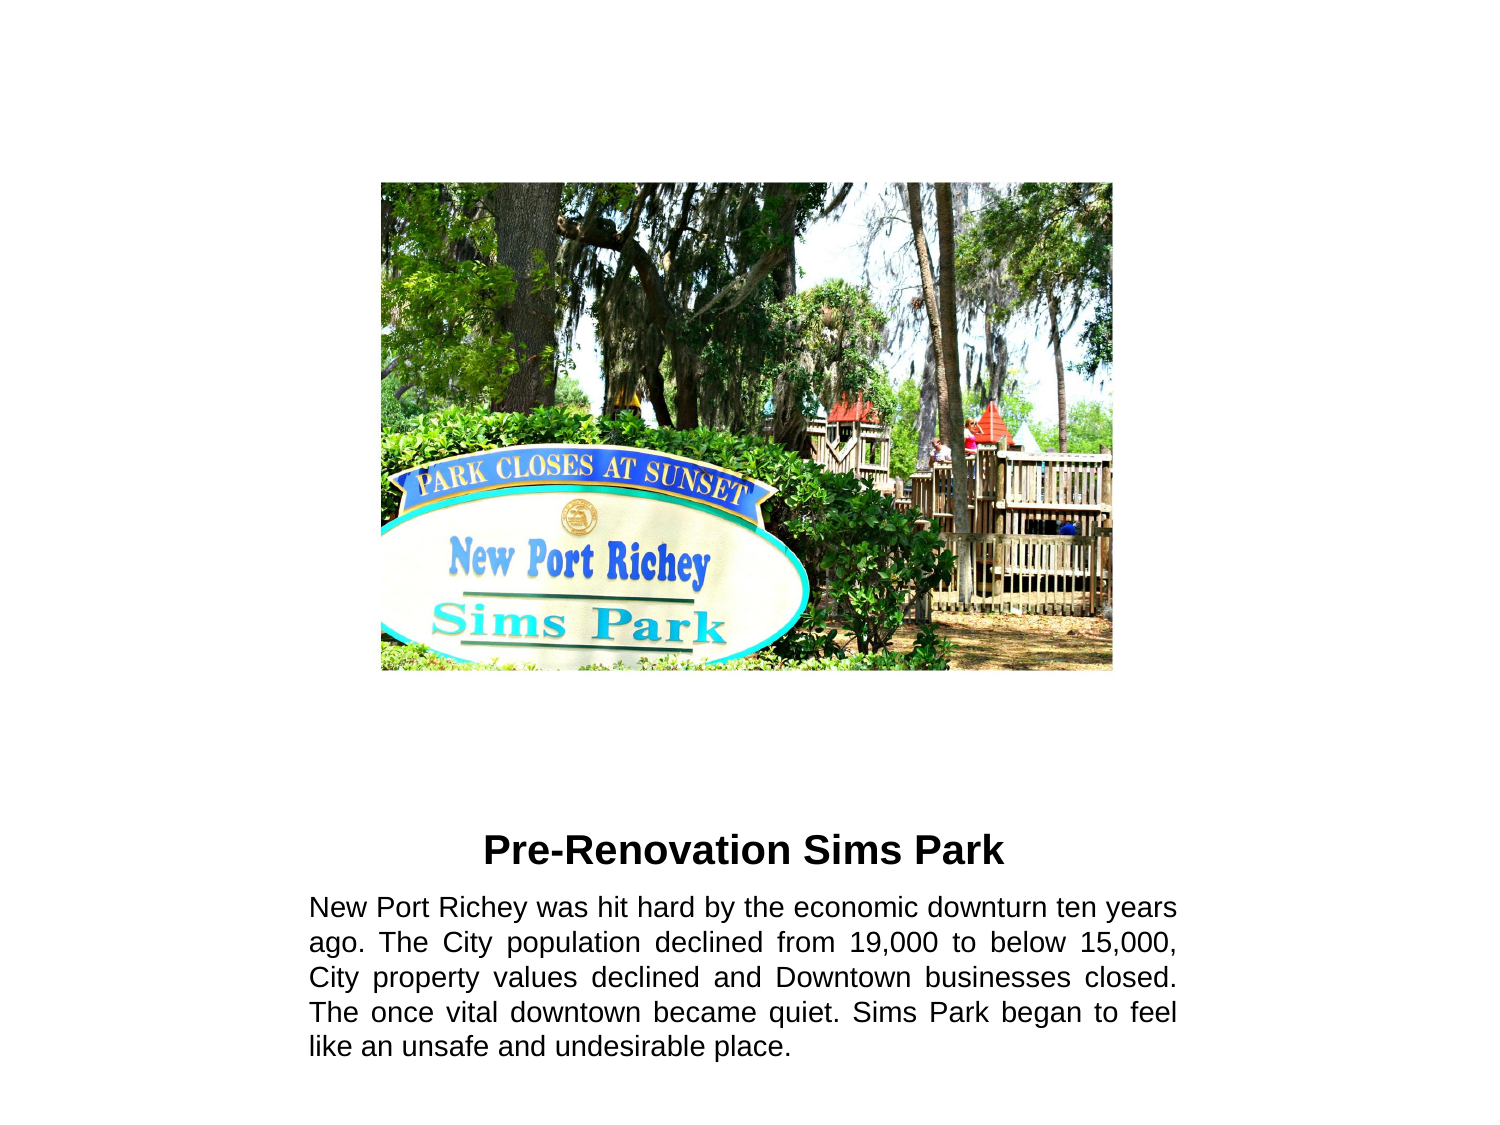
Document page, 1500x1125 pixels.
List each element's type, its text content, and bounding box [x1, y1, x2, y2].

list New Port Richey was hit hard by the economic downturn ten years ago. The City population declined from 19,000 to below 15,000, City property values declined and Downtown businesses closed. The once vital downtown became quiet. Sims Park began to feel like an unsafe and undesirable place. [293, 880, 1195, 1076]
title Pre-Renovation Sims Park [293, 787, 1195, 880]
picture [293, 100, 1195, 776]
